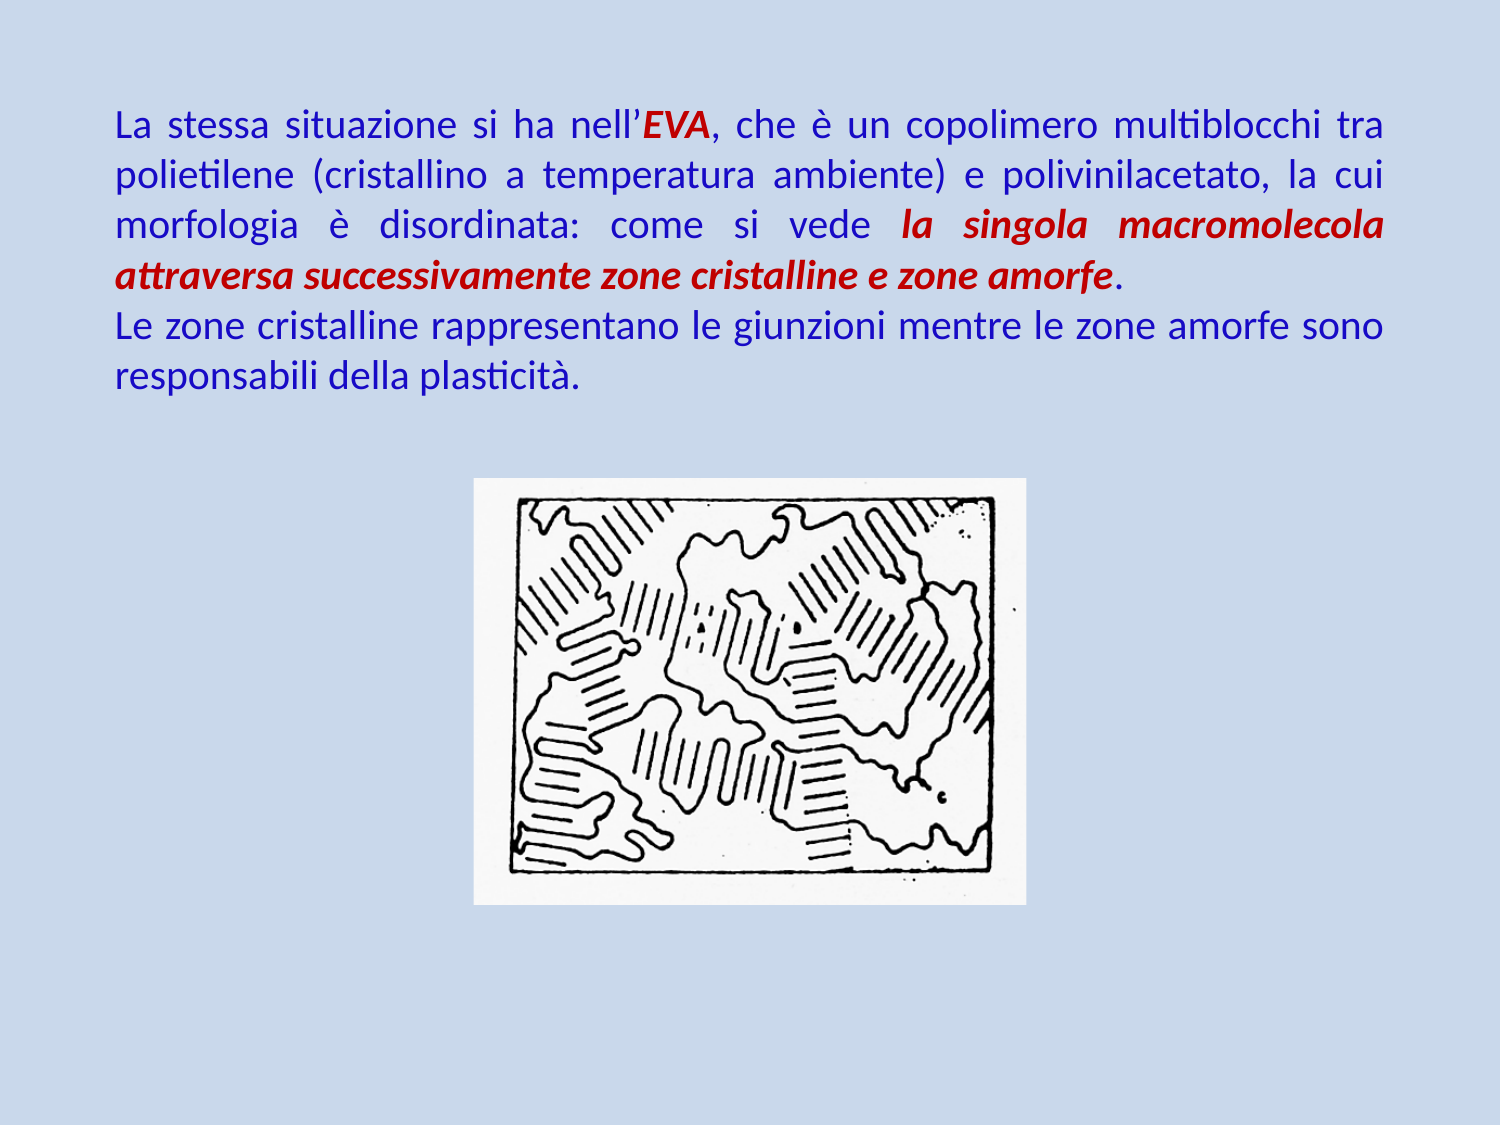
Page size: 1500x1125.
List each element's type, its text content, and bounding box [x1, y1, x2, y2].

text_box La stessa situazione si ha nell’EVA, che è un copolimero multiblocchi tra polietilene (cristallino a temperatura ambiente) e polivinilacetato, la cui morfologia è disordinata: come si vede la singola macromolecola attraversa successivamente zone cristalline e zone amorfe. Le zone cristalline rappresentano le giunzioni mentre le zone amorfe sono responsabili della plasticità. [100, 89, 1400, 405]
picture [473, 478, 1027, 906]
